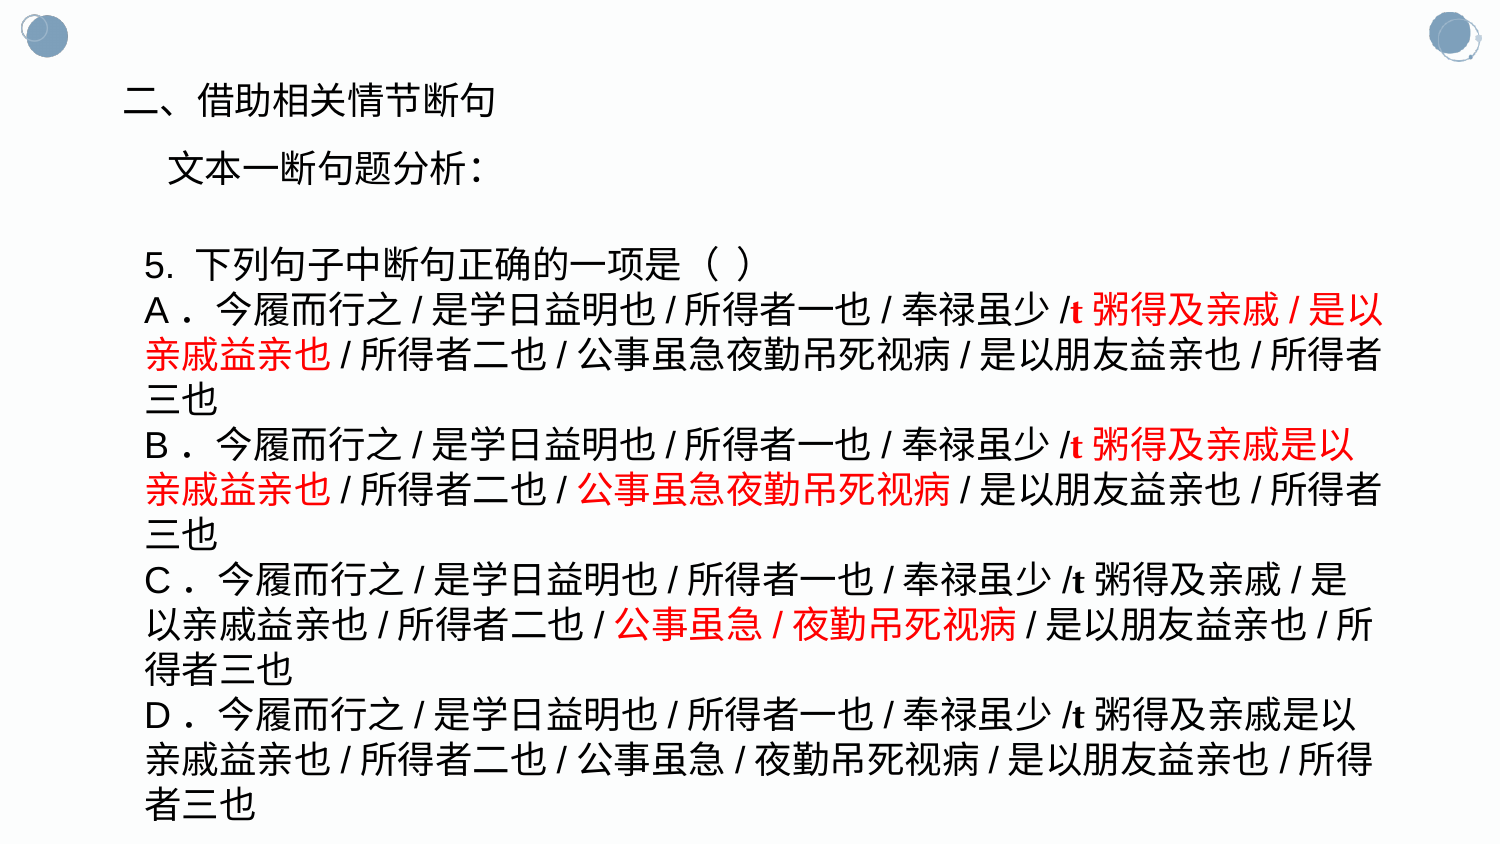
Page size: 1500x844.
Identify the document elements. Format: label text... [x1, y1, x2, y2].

picture [0, 0, 89, 73]
text_box 二、借助相关情节断句 [107, 70, 776, 130]
picture [1411, 0, 1500, 73]
text_box 5. 下列句子中断句正确的一项是（ ） A．今履而行之/是学日益明也/所得者一也/奉禄虽少/粥得及亲戚/是以亲戚益亲也/所得者二也/公事虽急夜勤吊死视病/是以朋友益亲也/所得者三也 B．今履而行之/是学日益明也/所得者一也/奉禄虽少/粥得及亲戚是以亲戚益亲也/所得者二也/公事虽急夜勤吊死视病/是以朋友益亲也/所得者三也 C．今履而行之/是学日益明也/所得者一也/奉禄虽少/粥得及亲戚/是以亲戚益亲也/所得者二也/公事虽急/夜勤吊死视病/是以朋友益亲也/所得者三也 D．今履而行之/是学日益明也/所得者一也/奉禄虽少/粥得及亲戚是以亲戚益亲也/所得者二也/公事虽急/夜勤吊死视病/是以朋友益亲也/所得者三也 [129, 233, 1400, 834]
text_box 文本一断句题分析： [152, 138, 591, 198]
